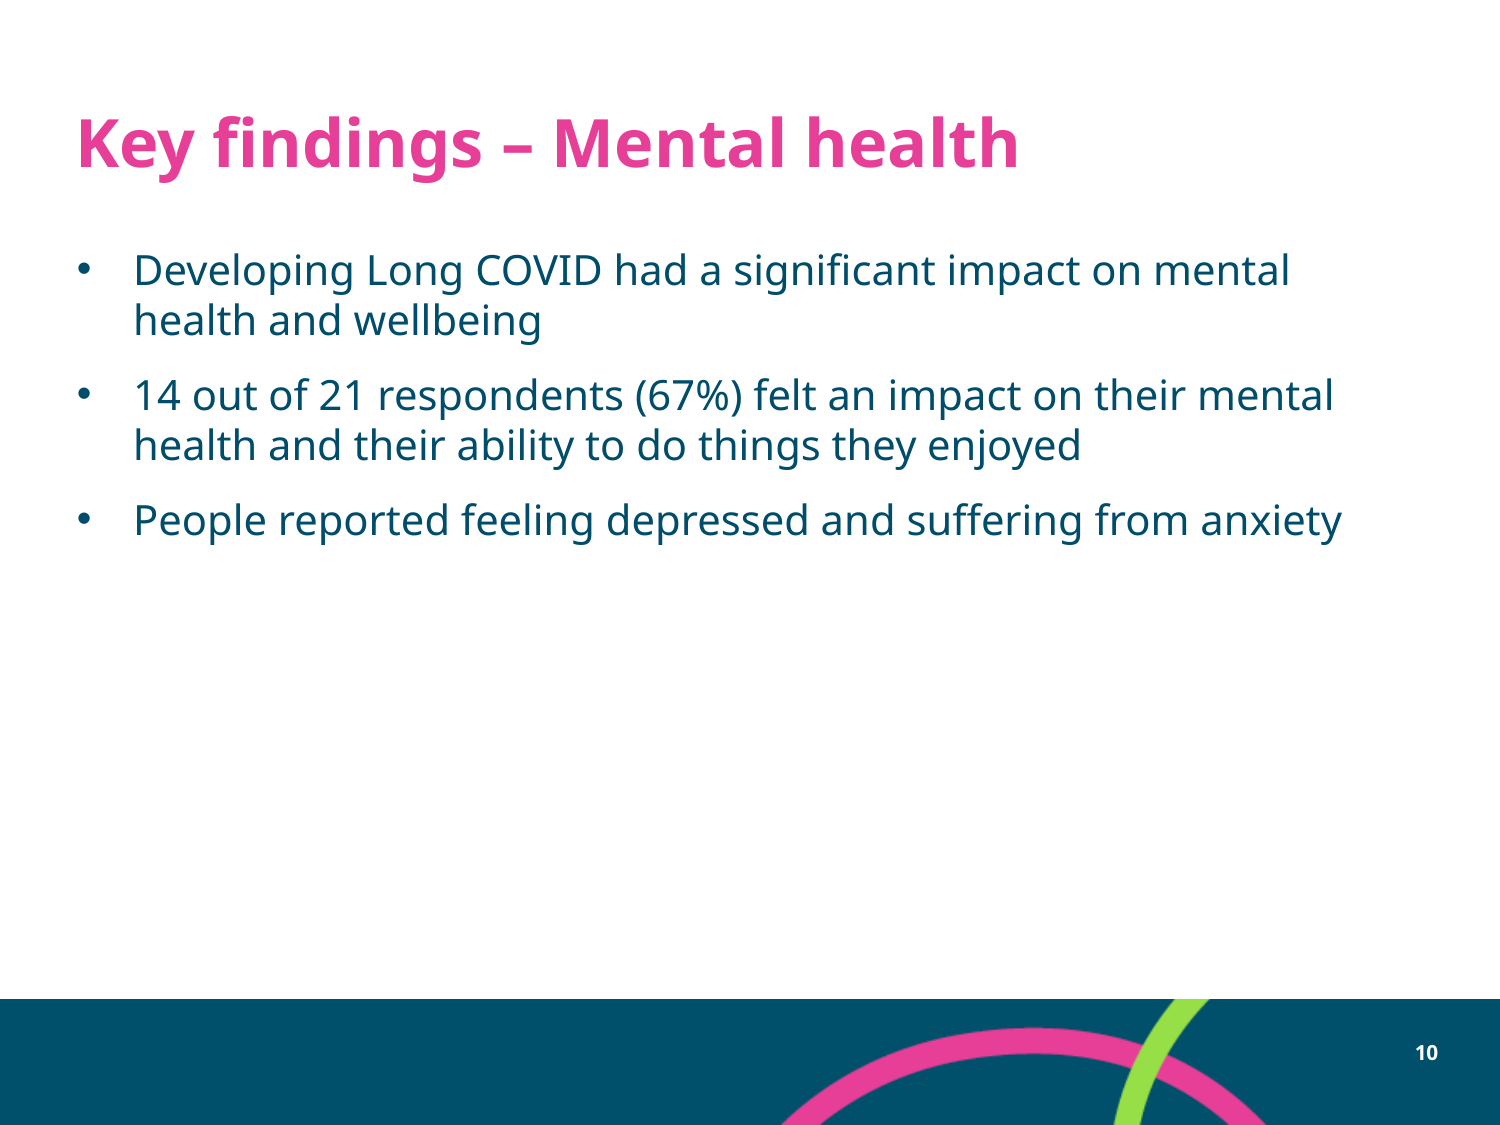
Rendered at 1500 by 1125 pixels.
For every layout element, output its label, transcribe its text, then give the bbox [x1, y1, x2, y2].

slide_number 10 [1349, 1039, 1439, 1076]
picture [782, 999, 1266, 1125]
list Developing Long COVID had a significant impact on mental health and wellbeing 14 out of 21 respondents (67%) felt an impact on their mental health and their ability to do things they enjoyed People reported feeling depressed and suffering from anxiety [76, 243, 1424, 858]
title Key findings – Mental health [75, 101, 1422, 178]
